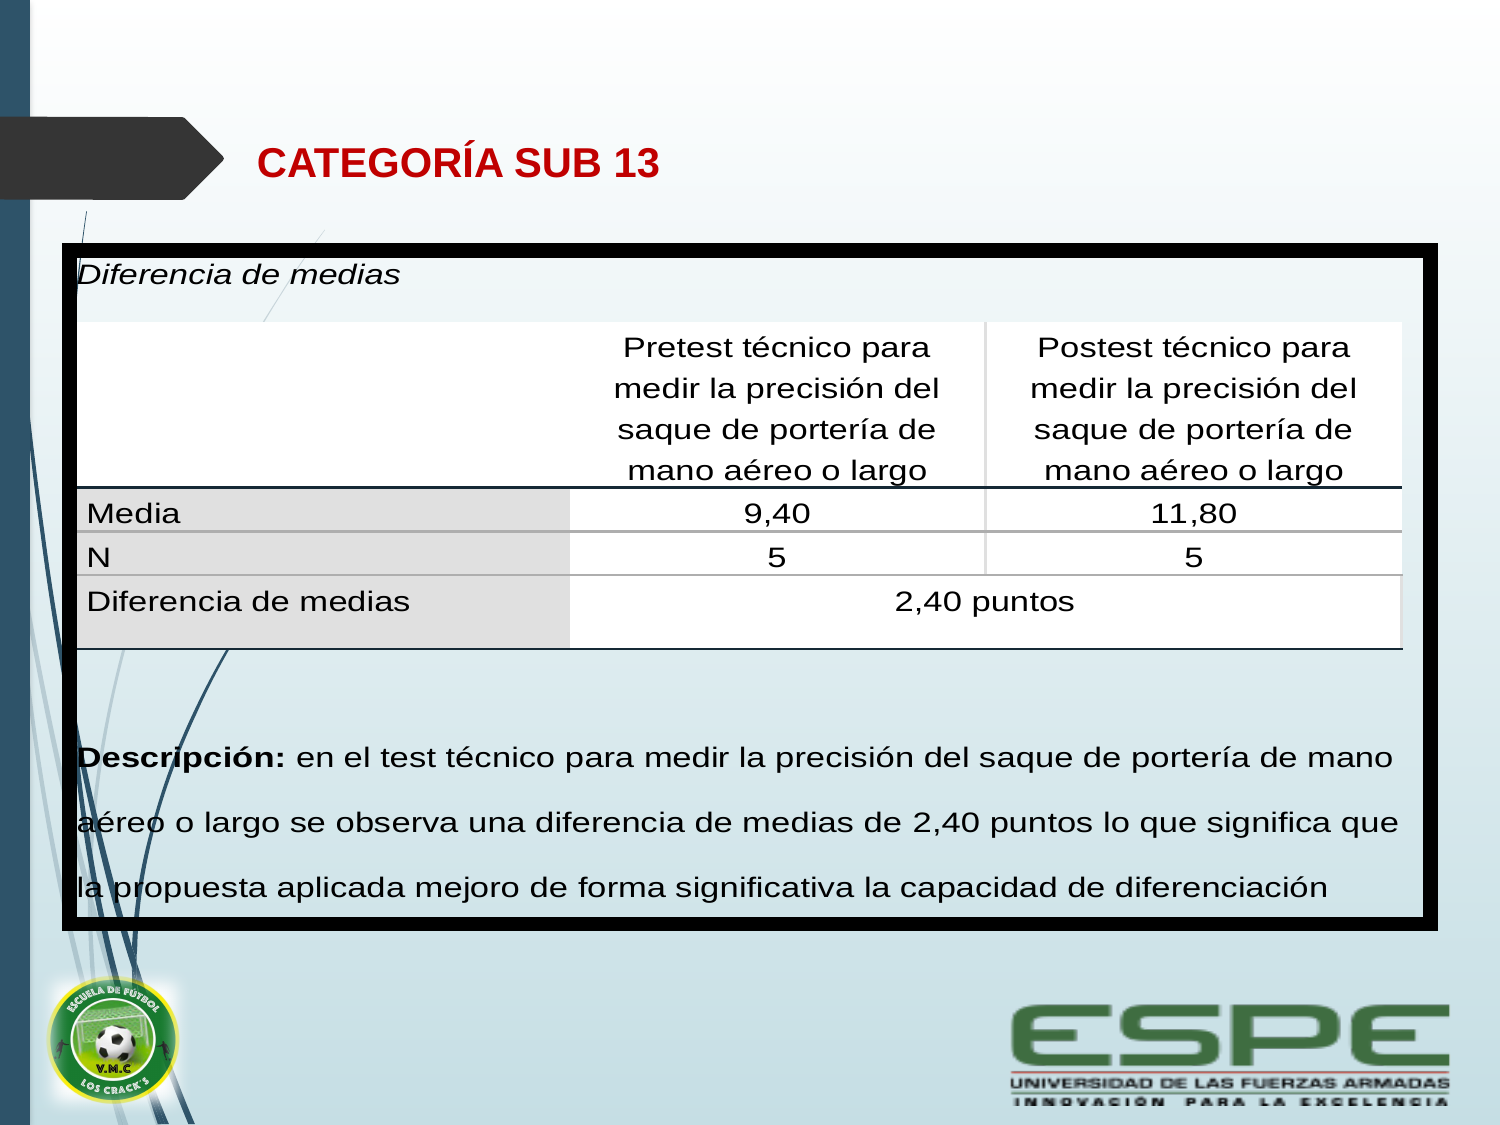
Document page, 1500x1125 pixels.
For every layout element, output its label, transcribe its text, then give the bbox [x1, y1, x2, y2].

picture [968, 999, 1500, 1107]
picture [35, 963, 195, 1121]
picture [76, 257, 1424, 917]
text_box CATEGORÍA SUB 13 [242, 128, 992, 193]
